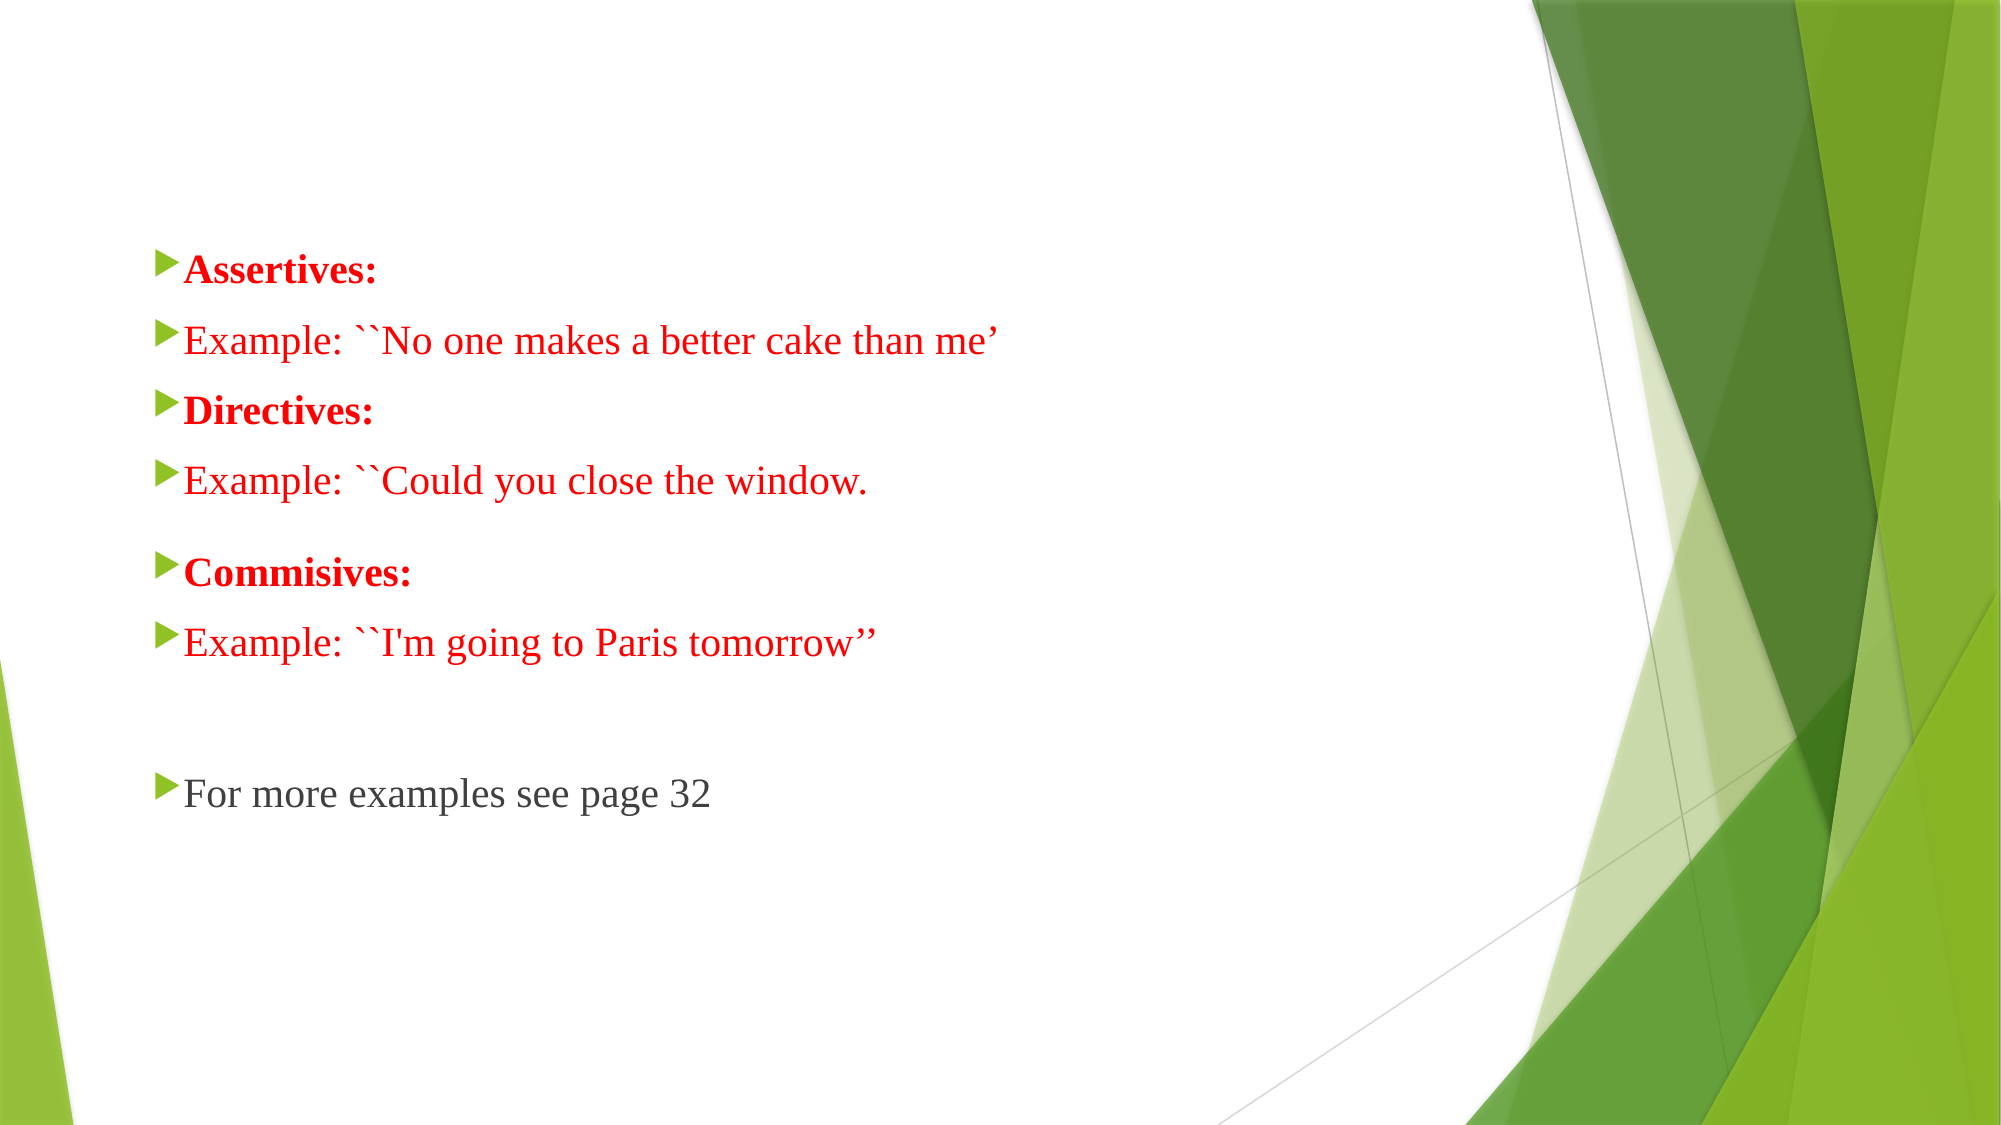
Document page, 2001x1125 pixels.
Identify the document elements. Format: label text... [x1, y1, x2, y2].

list Assertives: Example: ``No one makes a better cake than me’ Directives: Example: ``Could you close the window. Commisives: Example: ``I'm going to Paris tomorrow’’ For more examples see page 32 [137, 209, 1863, 1015]
